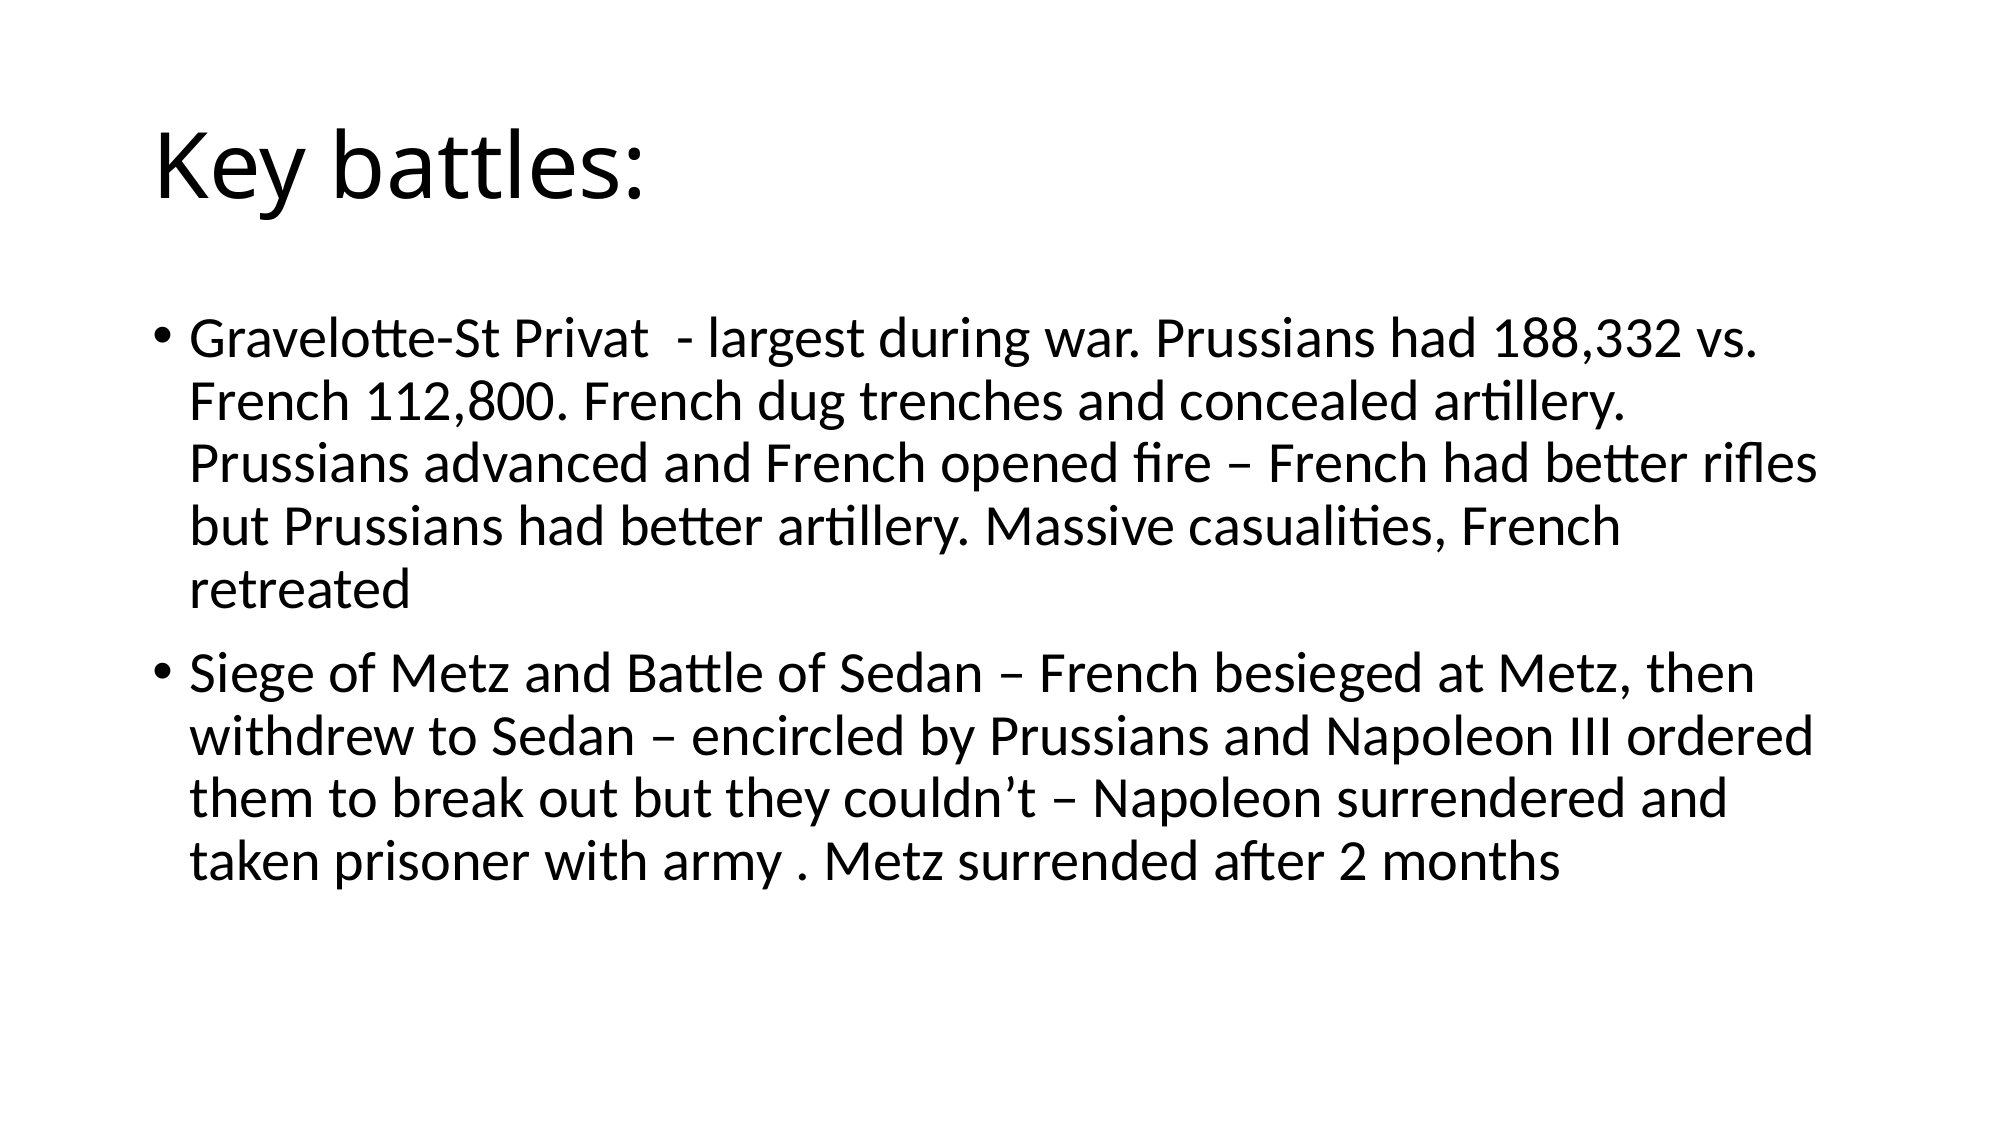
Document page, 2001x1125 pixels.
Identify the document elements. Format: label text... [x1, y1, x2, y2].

list Gravelotte-St Privat - largest during war. Prussians had 188,332 vs. French 112,800. French dug trenches and concealed artillery. Prussians advanced and French opened fire – French had better rifles but Prussians had better artillery. Massive casualities, French retreated Siege of Metz and Battle of Sedan – French besieged at Metz, then withdrew to Sedan – encircled by Prussians and Napoleon III ordered them to break out but they couldn’t – Napoleon surrendered and taken prisoner with army . Metz surrended after 2 months [137, 299, 1863, 1014]
title Key battles: [137, 59, 1863, 278]
